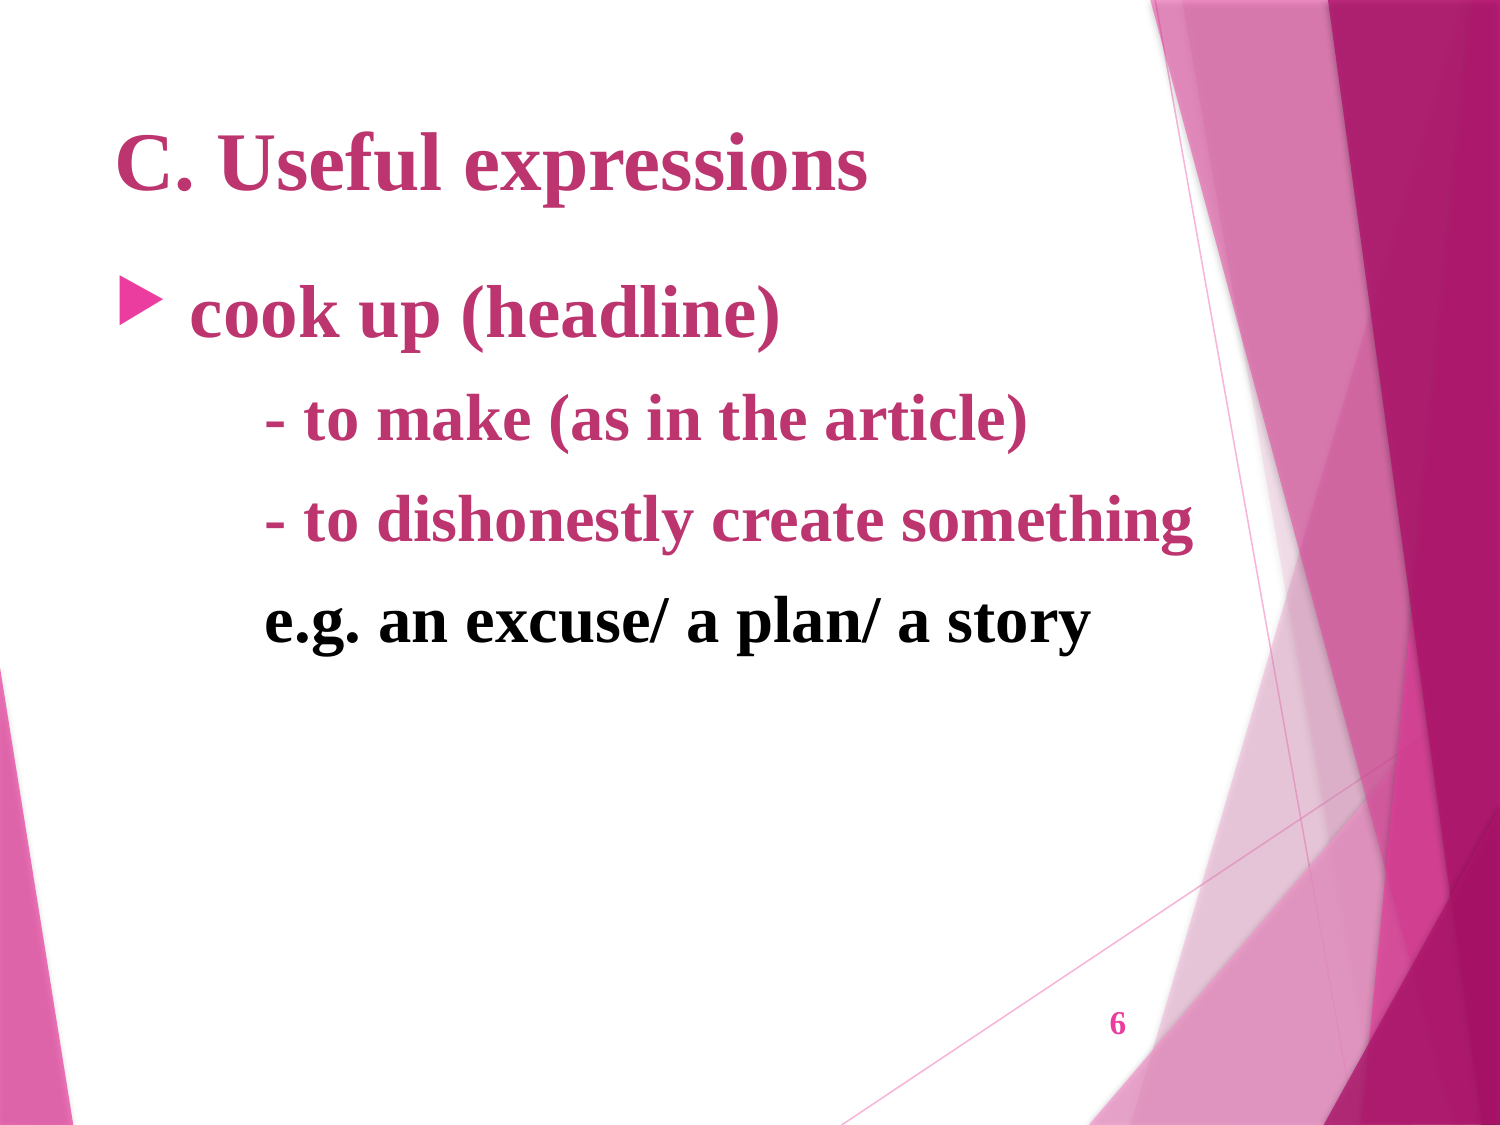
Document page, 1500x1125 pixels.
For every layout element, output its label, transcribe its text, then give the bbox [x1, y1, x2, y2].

slide_number 6 [1057, 991, 1142, 1051]
title C. Useful expressions [99, 99, 1142, 255]
list cook up (headline) - to make (as in the article) - to dishonestly create something e.g. an excuse/ a plan/ a story [99, 255, 1223, 988]
